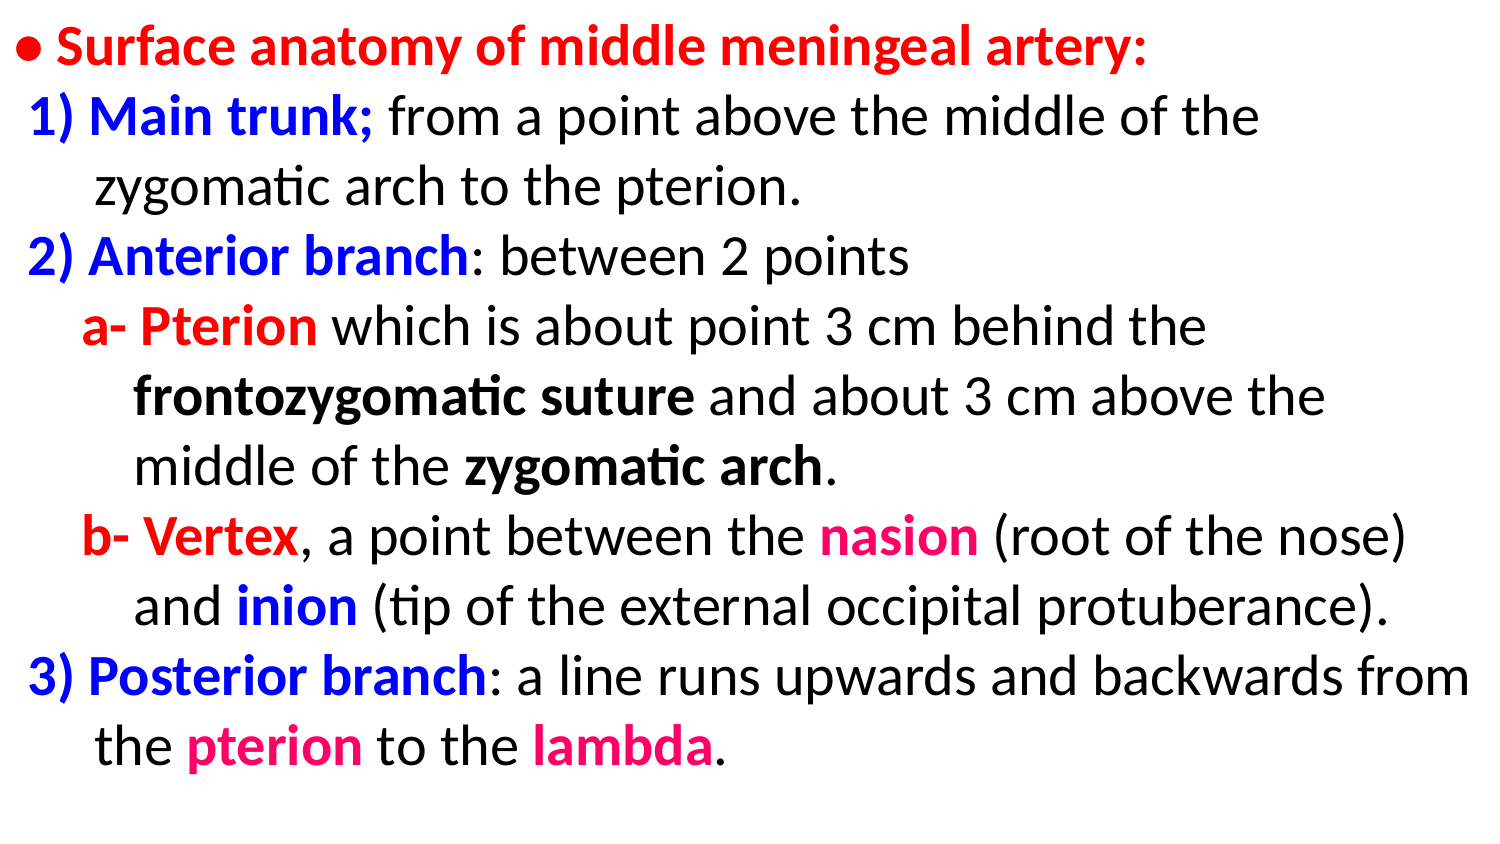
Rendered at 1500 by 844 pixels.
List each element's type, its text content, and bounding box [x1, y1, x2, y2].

text_box • Surface anatomy of middle meningeal artery: 1) Main trunk; from a point above the middle of the zygomatic arch to the pterion. 2) Anterior branch: between 2 points a- Pterion which is about point 3 cm behind the frontozygomatic suture and about 3 cm above the middle of the zygomatic arch. b- Vertex, a point between the nasion (root of the nose) and inion (tip of the external occipital protuberance). 3) Posterior branch: a line runs upwards and backwards from the pterion to the lambda. [0, 0, 1500, 785]
